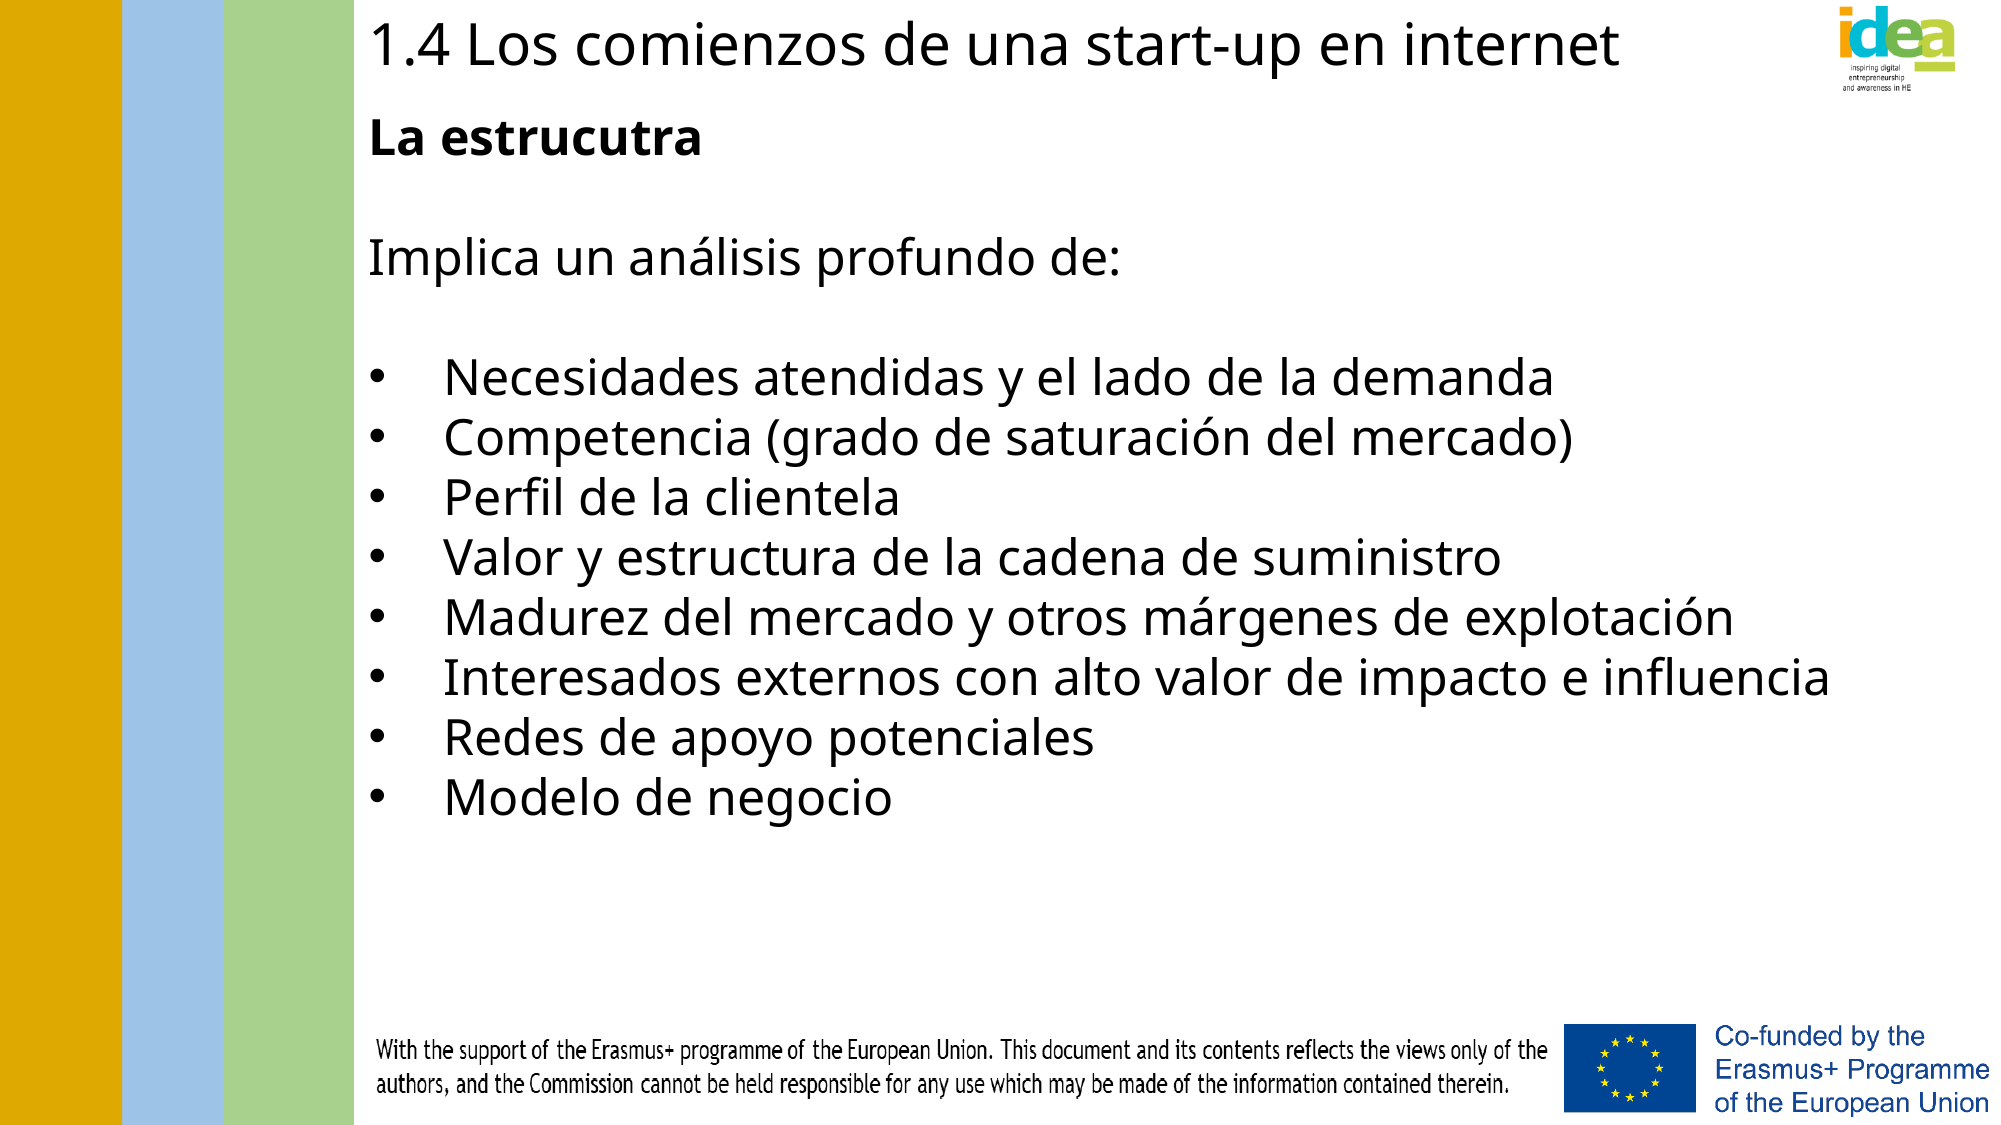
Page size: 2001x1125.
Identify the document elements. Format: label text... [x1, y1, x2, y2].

picture [363, 1024, 1989, 1118]
text_box [0, 0, 123, 1125]
text_box [123, 0, 222, 1125]
text_box [222, 0, 355, 1125]
text_box La estrucutra Implica un análisis profundo de: Necesidades atendidas y el lado de la demanda Competencia (grado de saturación del mercado) Perfil de la clientela Valor y estructura de la cadena de suministro Madurez del mercado y otros márgenes de explotación Interesados externos con alto valor de impacto e influencia Redes de apoyo potenciales Modelo de negocio [354, 97, 2000, 833]
text_box 1.4 Los comienzos de una start-up en internet [354, 0, 1754, 85]
picture [1828, 0, 1964, 98]
